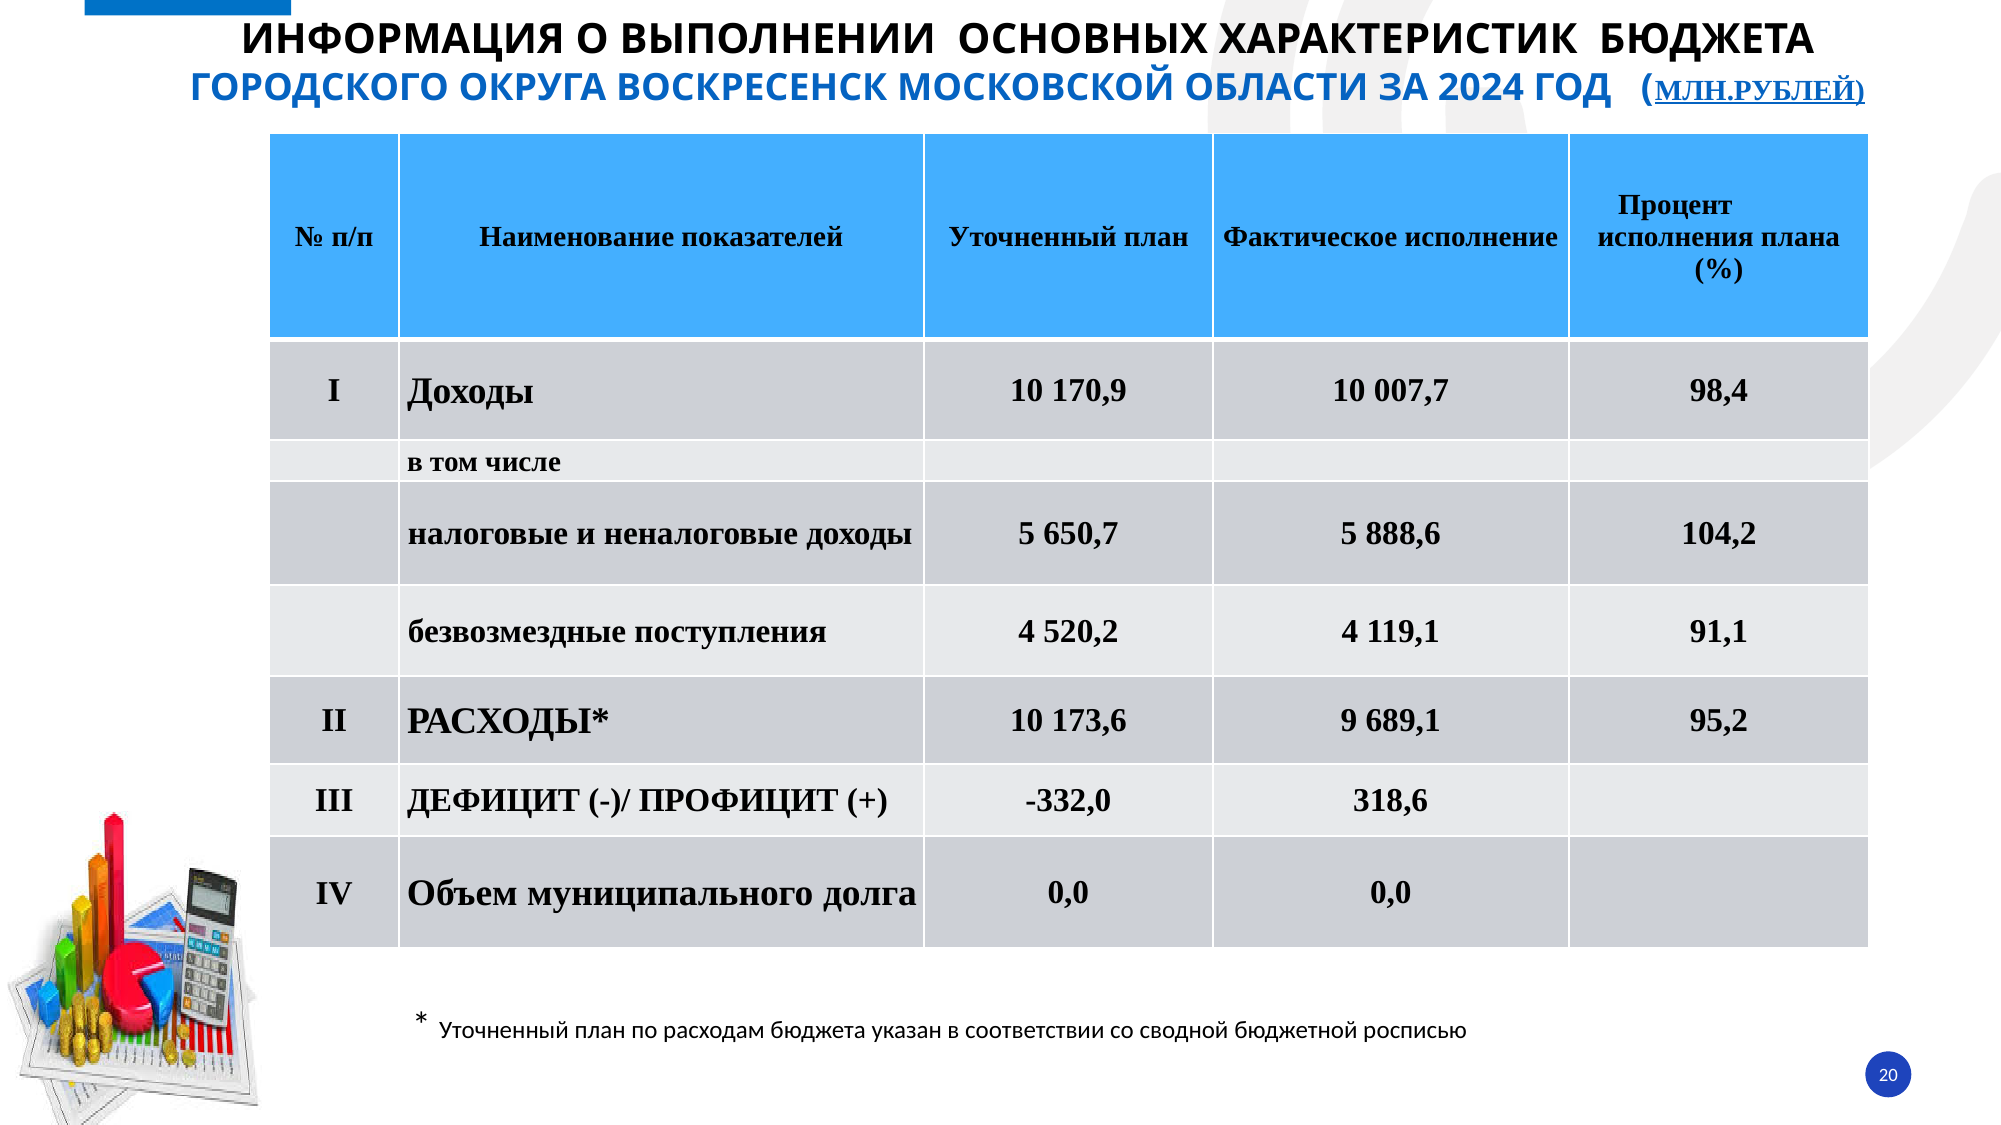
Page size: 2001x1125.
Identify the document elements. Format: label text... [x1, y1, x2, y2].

table_cell [925, 441, 1212, 480]
table_cell 91,1 [1570, 586, 1868, 675]
table_cell 5 650,7 [925, 482, 1212, 584]
table_cell Объем муниципального долга [400, 837, 923, 947]
table_cell 10 173,6 [925, 677, 1212, 763]
table_cell в том числе [400, 441, 923, 480]
table_cell 10 007,7 [1214, 342, 1568, 439]
table_cell I [270, 342, 398, 439]
table_cell налоговые и неналоговые доходы [400, 482, 923, 584]
table_cell [270, 441, 398, 480]
table_header Уточненный план [925, 137, 1212, 337]
picture [0, 811, 265, 1125]
table_cell II [270, 677, 398, 763]
table_cell 98,4 [1570, 342, 1868, 439]
text_box информация о выполнении Основных характеристик Бюджета городского округа Воскресенск московской области за 2024 год (МЛН.РУБЛЕЙ) [140, 15, 1915, 110]
table_cell ДЕФИЦИТ (-)/ ПРОФИЦИТ (+) [400, 765, 923, 835]
table_cell 10 170,9 [925, 342, 1212, 439]
slide_number 20 [1864, 1059, 1913, 1090]
table_cell безвозмездные поступления [400, 586, 923, 675]
table_cell 95,2 [1570, 677, 1868, 763]
table_cell [1570, 837, 1868, 947]
table_cell 318,6 [1214, 765, 1568, 835]
table_cell [1570, 765, 1868, 835]
table_cell 4 119,1 [1214, 586, 1568, 675]
table_header № п/п [270, 137, 398, 337]
title [145, 39, 1917, 137]
table_cell [1570, 441, 1868, 480]
table_cell 0,0 [925, 837, 1212, 947]
table_header Наименование показателей [400, 137, 923, 337]
table_cell Доходы [400, 342, 923, 439]
table_header Фактическое исполнение [1214, 137, 1568, 337]
table_cell 9 689,1 [1214, 677, 1568, 763]
table_cell [270, 482, 398, 584]
table_cell IV [270, 837, 398, 947]
table_cell 104,2 [1570, 482, 1868, 584]
table_cell [1214, 441, 1568, 480]
table_cell 5 888,6 [1214, 482, 1568, 584]
table_cell [270, 586, 398, 675]
table_cell III [270, 765, 398, 835]
table_cell РАСХОДЫ* [400, 677, 923, 763]
table_header Процент исполнения плана (%) [1570, 137, 1868, 337]
table_cell 4 520,2 [925, 586, 1212, 675]
text_box ** Уточненный план по расходам бюджета указан в соответствии со сводной бюджетной росписью [377, 990, 1535, 1057]
table_cell 0,0 [1214, 837, 1568, 947]
table_cell -332,0 [925, 765, 1212, 835]
